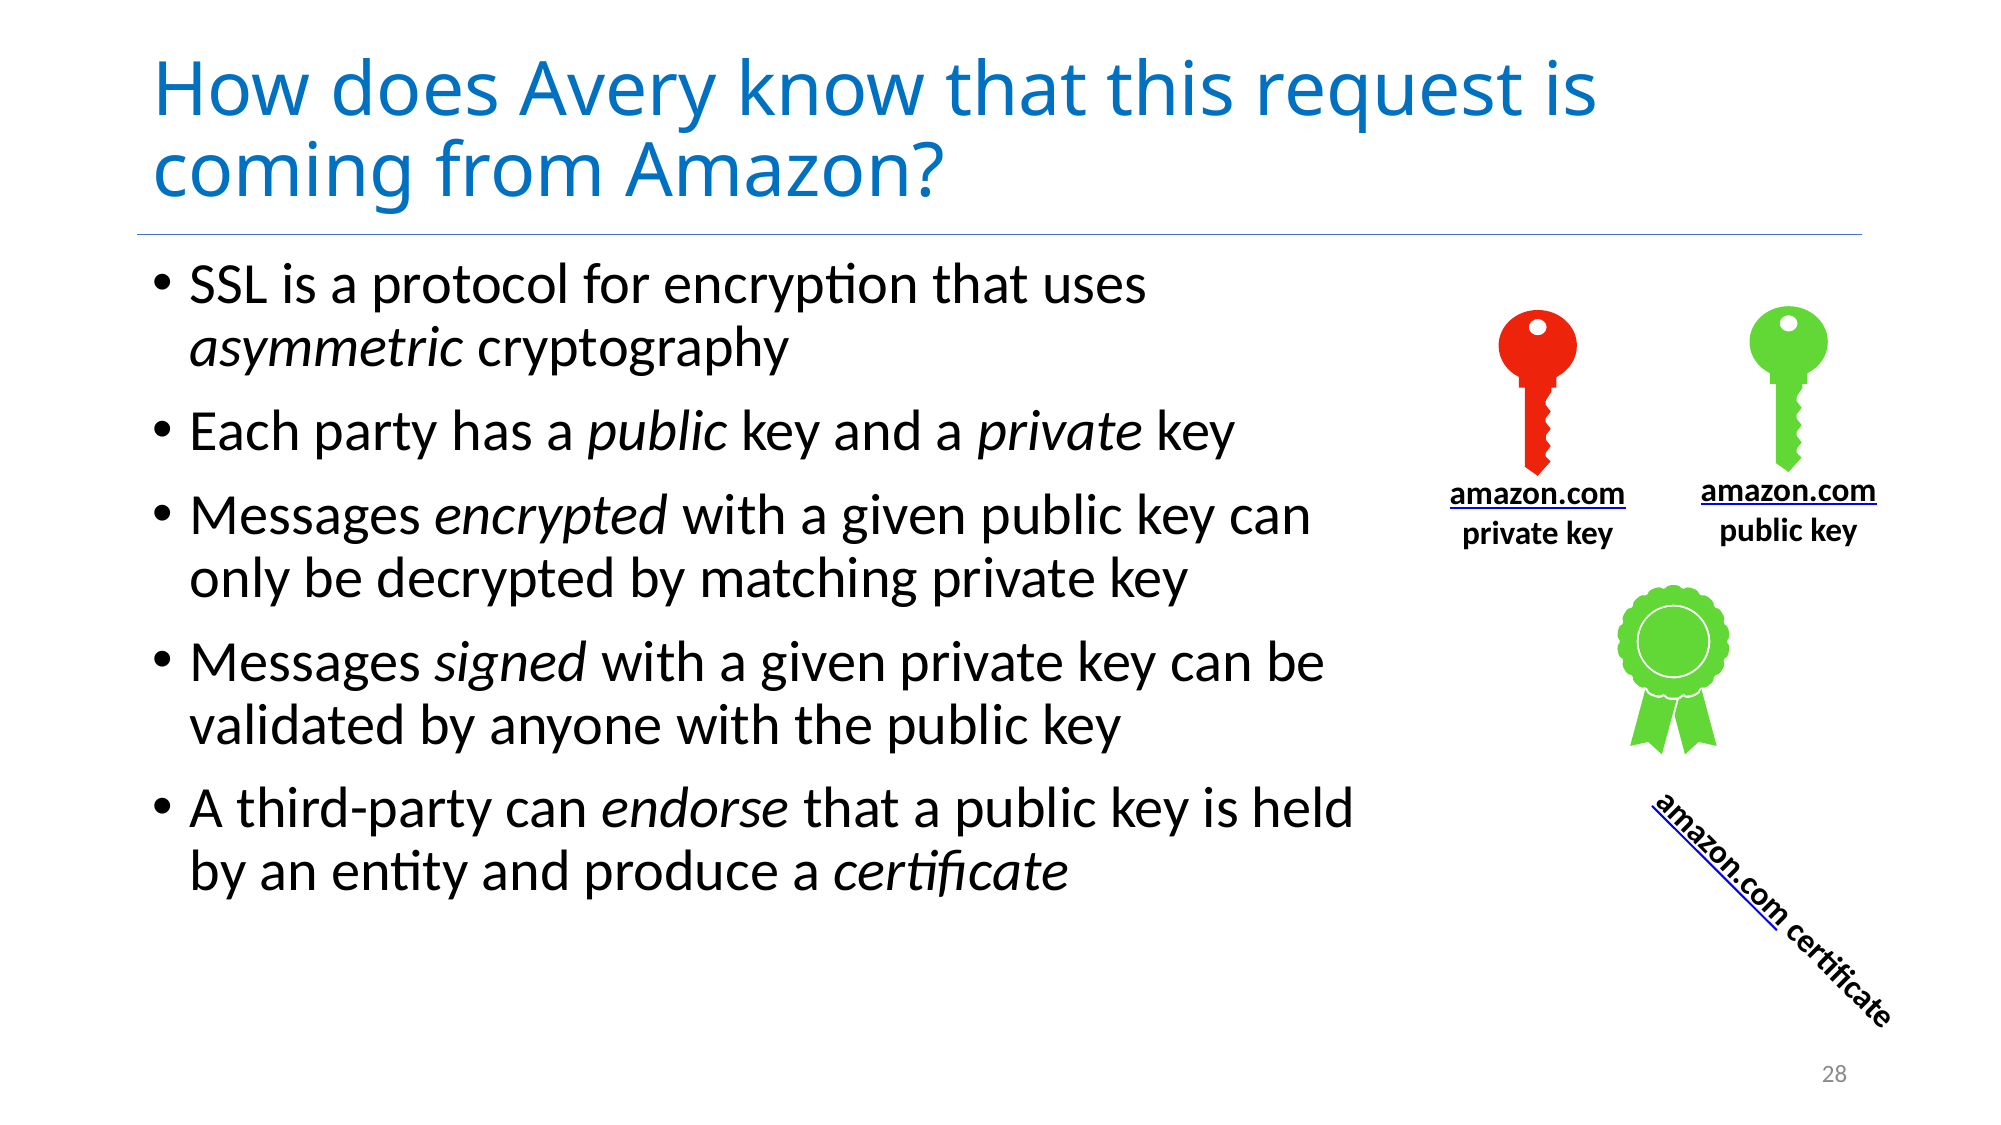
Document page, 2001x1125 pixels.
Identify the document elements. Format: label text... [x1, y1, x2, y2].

slide_number 28 [1412, 1042, 1863, 1103]
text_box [1617, 585, 1882, 1013]
list SSL is a protocol for encryption that uses asymmetric cryptography Each party has a public key and a private key Messages encrypted with a given public key can only be decrypted by matching private key Messages signed with a given private key can be validated by anyone with the public key A third-party can endorse that a public key is held by an entity and produce a certificate [137, 246, 1432, 960]
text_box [1412, 309, 1664, 558]
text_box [1663, 306, 1914, 554]
title How does Avery know that this request is coming from Amazon? [137, 3, 1863, 221]
